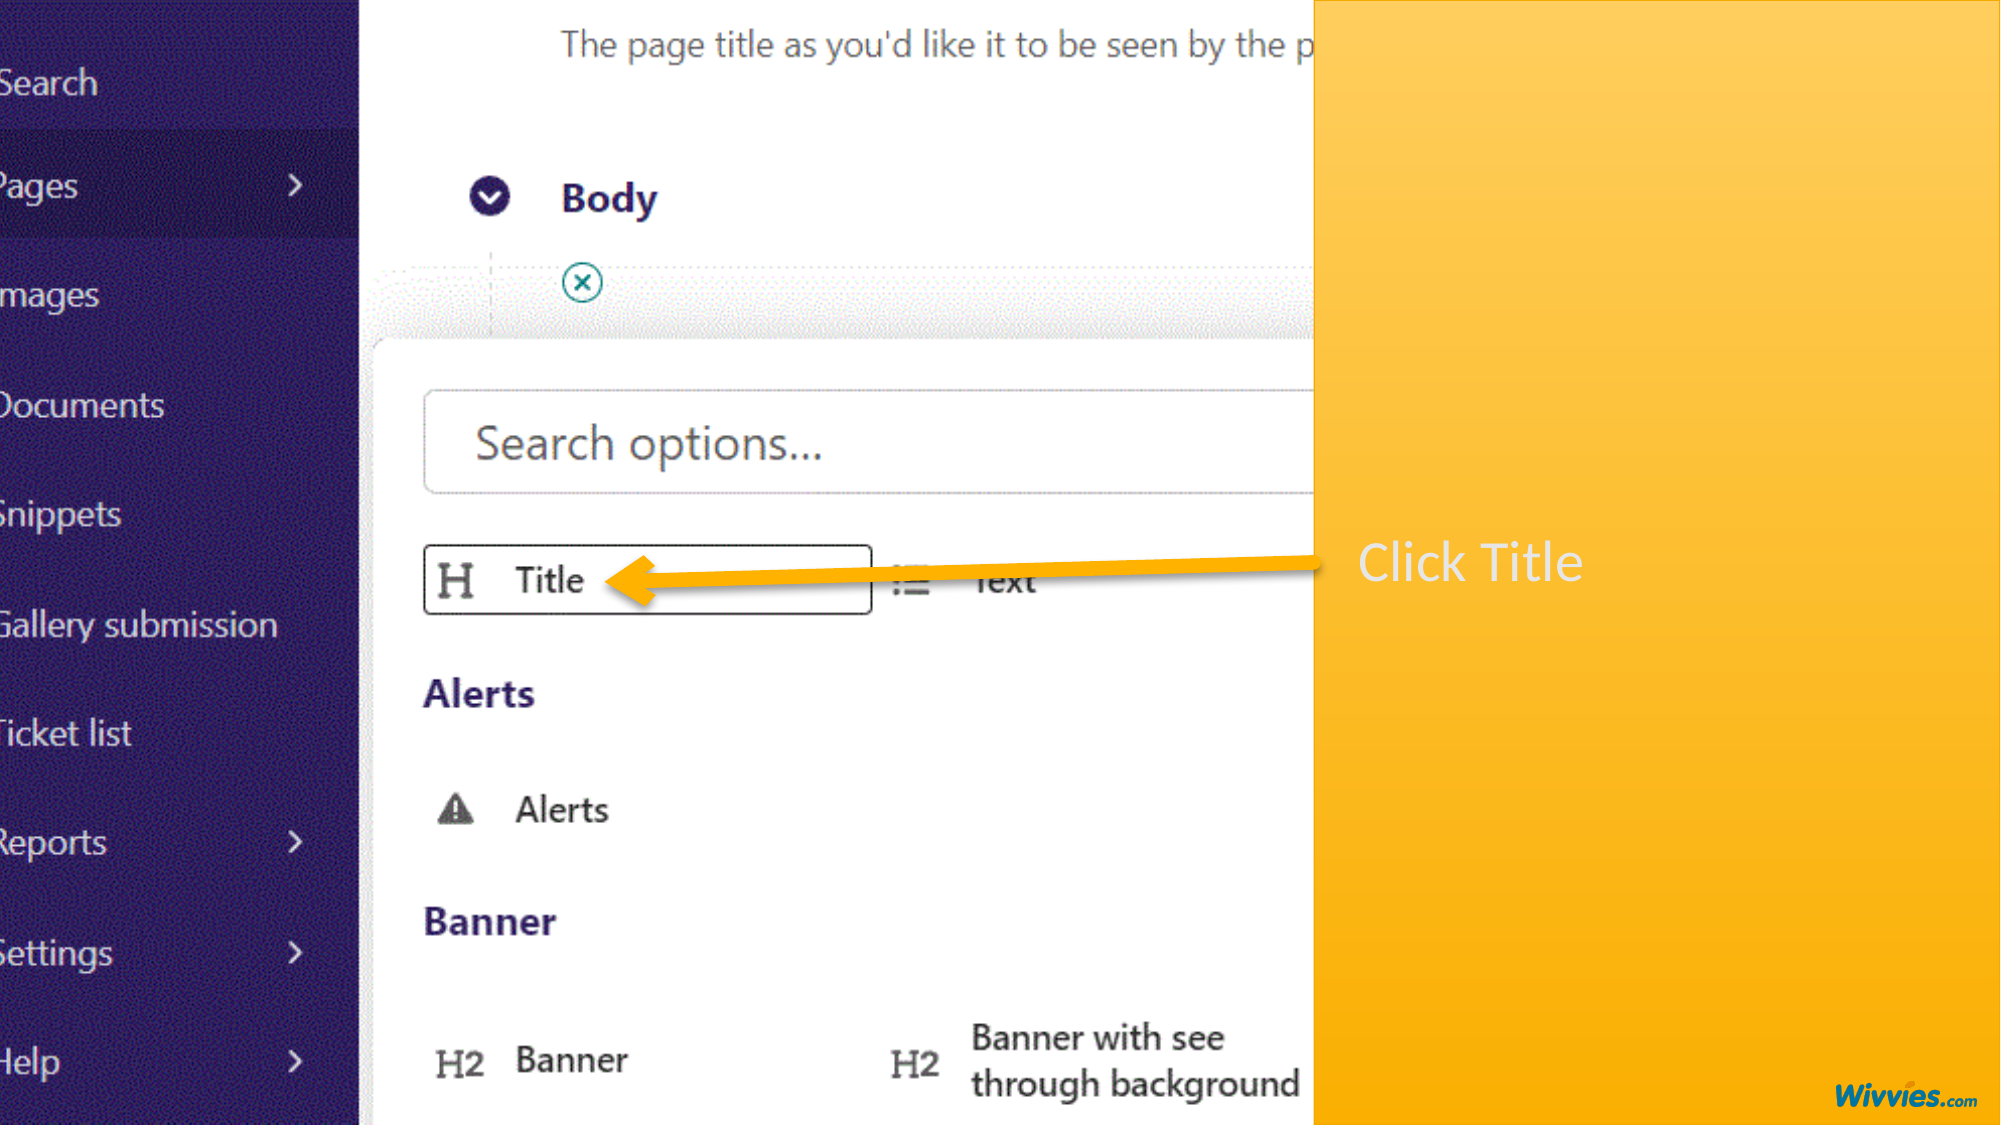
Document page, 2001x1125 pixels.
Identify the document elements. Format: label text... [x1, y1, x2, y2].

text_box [604, 562, 1314, 582]
list Click Title [1314, 0, 2000, 1125]
picture [0, 0, 1314, 1125]
